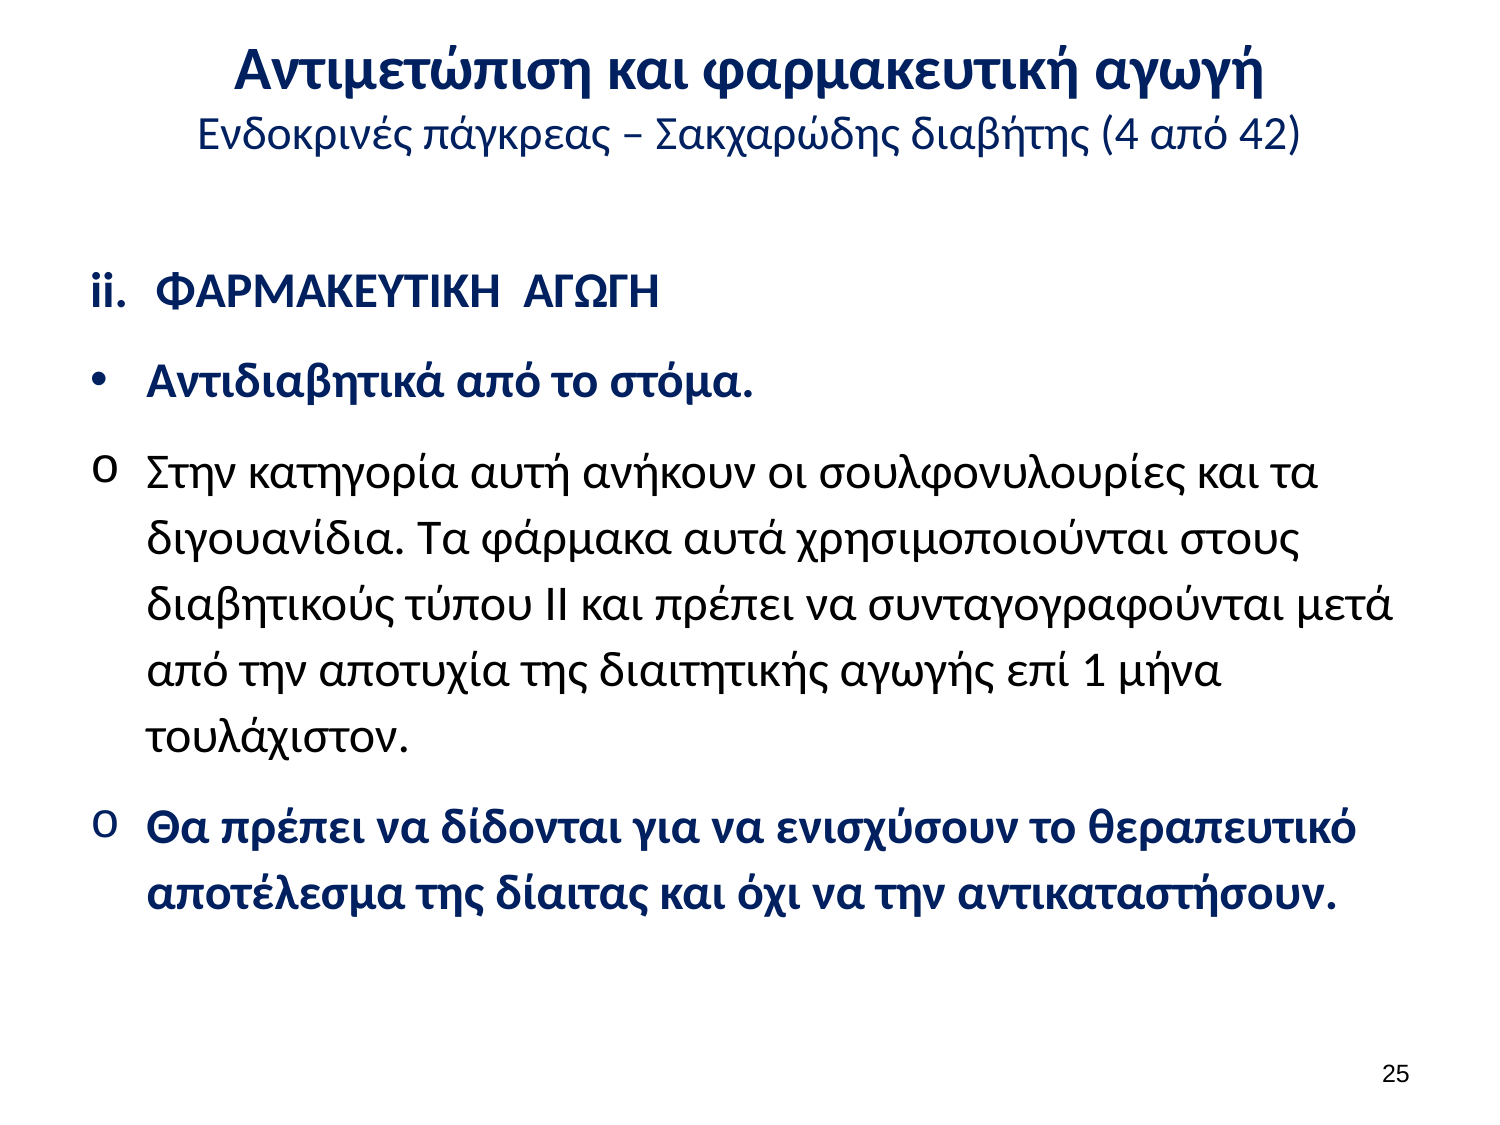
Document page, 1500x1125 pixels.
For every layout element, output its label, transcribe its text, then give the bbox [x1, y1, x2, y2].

slide_number 24 [1074, 1042, 1425, 1103]
list ΦΑΡΜΑΚΕΥΤΙΚΗ ΑΓΩΓΗ Αντιδιαβητικά από το στόμα. Στην κατηγορία αυτή ανήκουν οι σουλφονυλουρίες και τα διγουανίδια. Τα φάρμακα αυτά χρησιμοποιούνται στους διαβητικούς τύπου ΙΙ και πρέπει να συνταγογραφούνται μετά από την αποτυχία της διαιτητικής αγωγής επί 1 μήνα τουλάχιστον. Θα πρέπει να δίδονται για να ενισχύσουν το θεραπευτικό αποτέλεσμα της δίαιτας και όχι να την αντικαταστήσουν. [75, 243, 1425, 1024]
title Αντιμετώπιση και φαρμακευτική αγωγή Ενδοκρινές πάγκρεας – Σακχαρώδης διαβήτης (4 από 42) [0, 19, 1500, 169]
